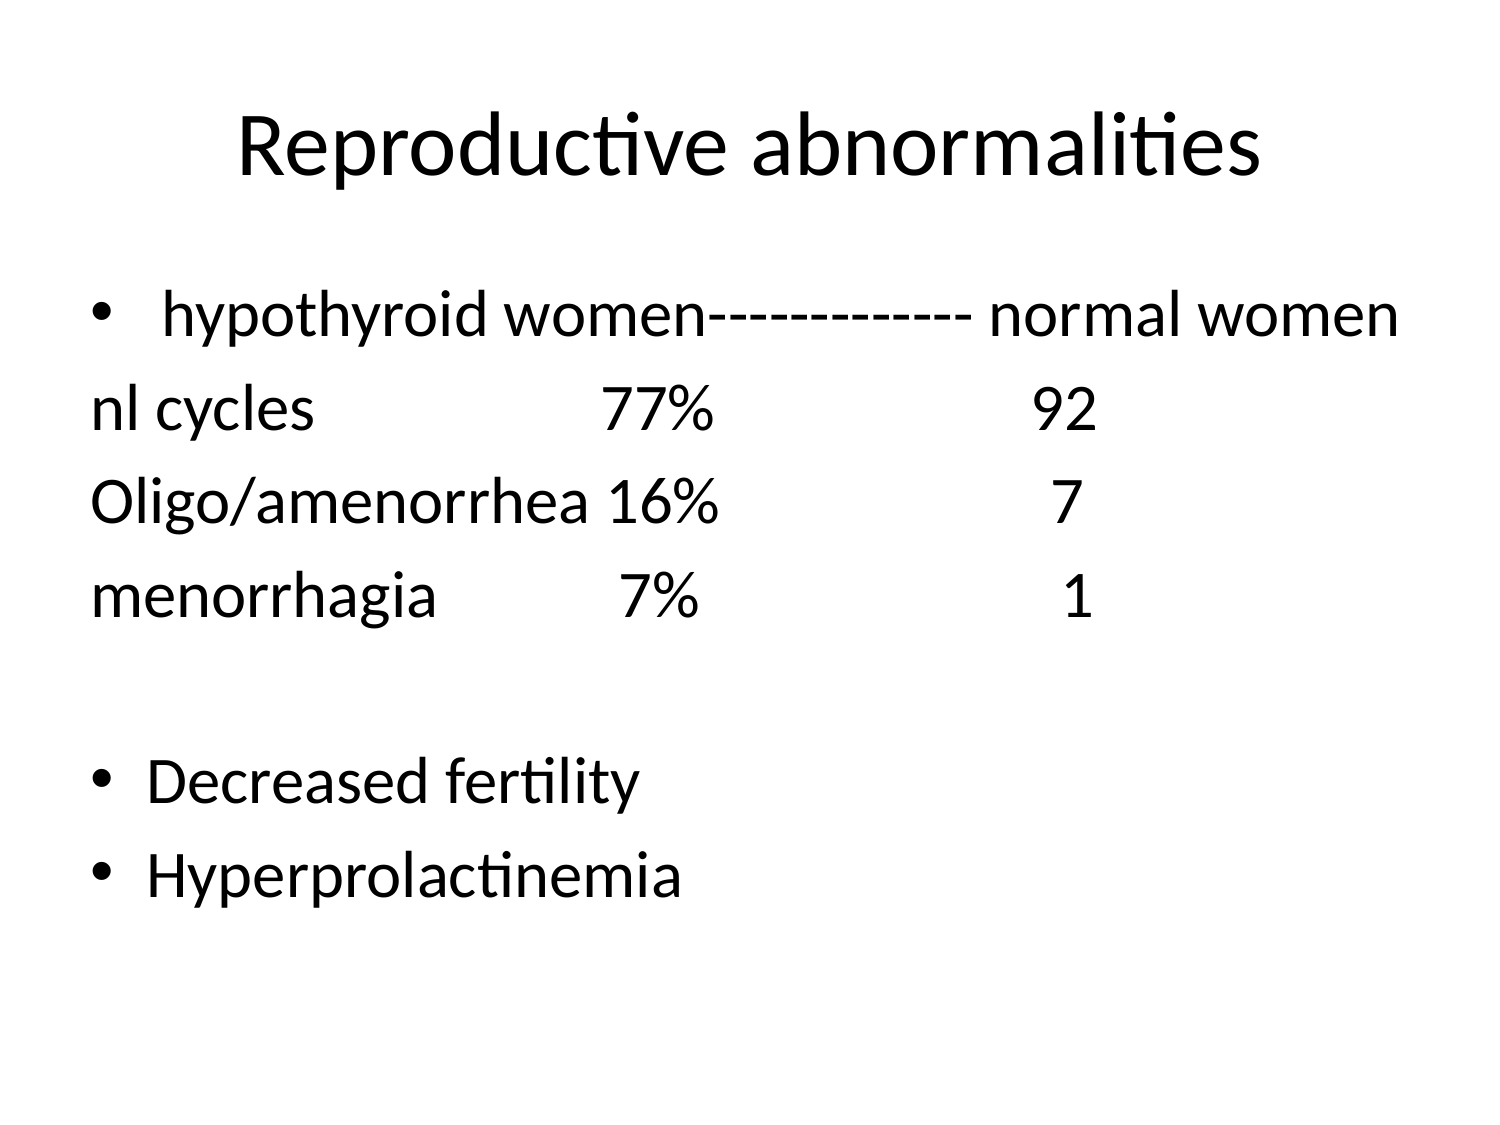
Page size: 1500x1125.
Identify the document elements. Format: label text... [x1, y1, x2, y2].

list hypothyroid women------------- normal women nl cycles 77% 92 Oligo/amenorrhea 16% 7 menorrhagia 7% 1 Decreased fertility Hyperprolactinemia [75, 262, 1425, 1005]
title Reproductive abnormalities [75, 45, 1425, 233]
